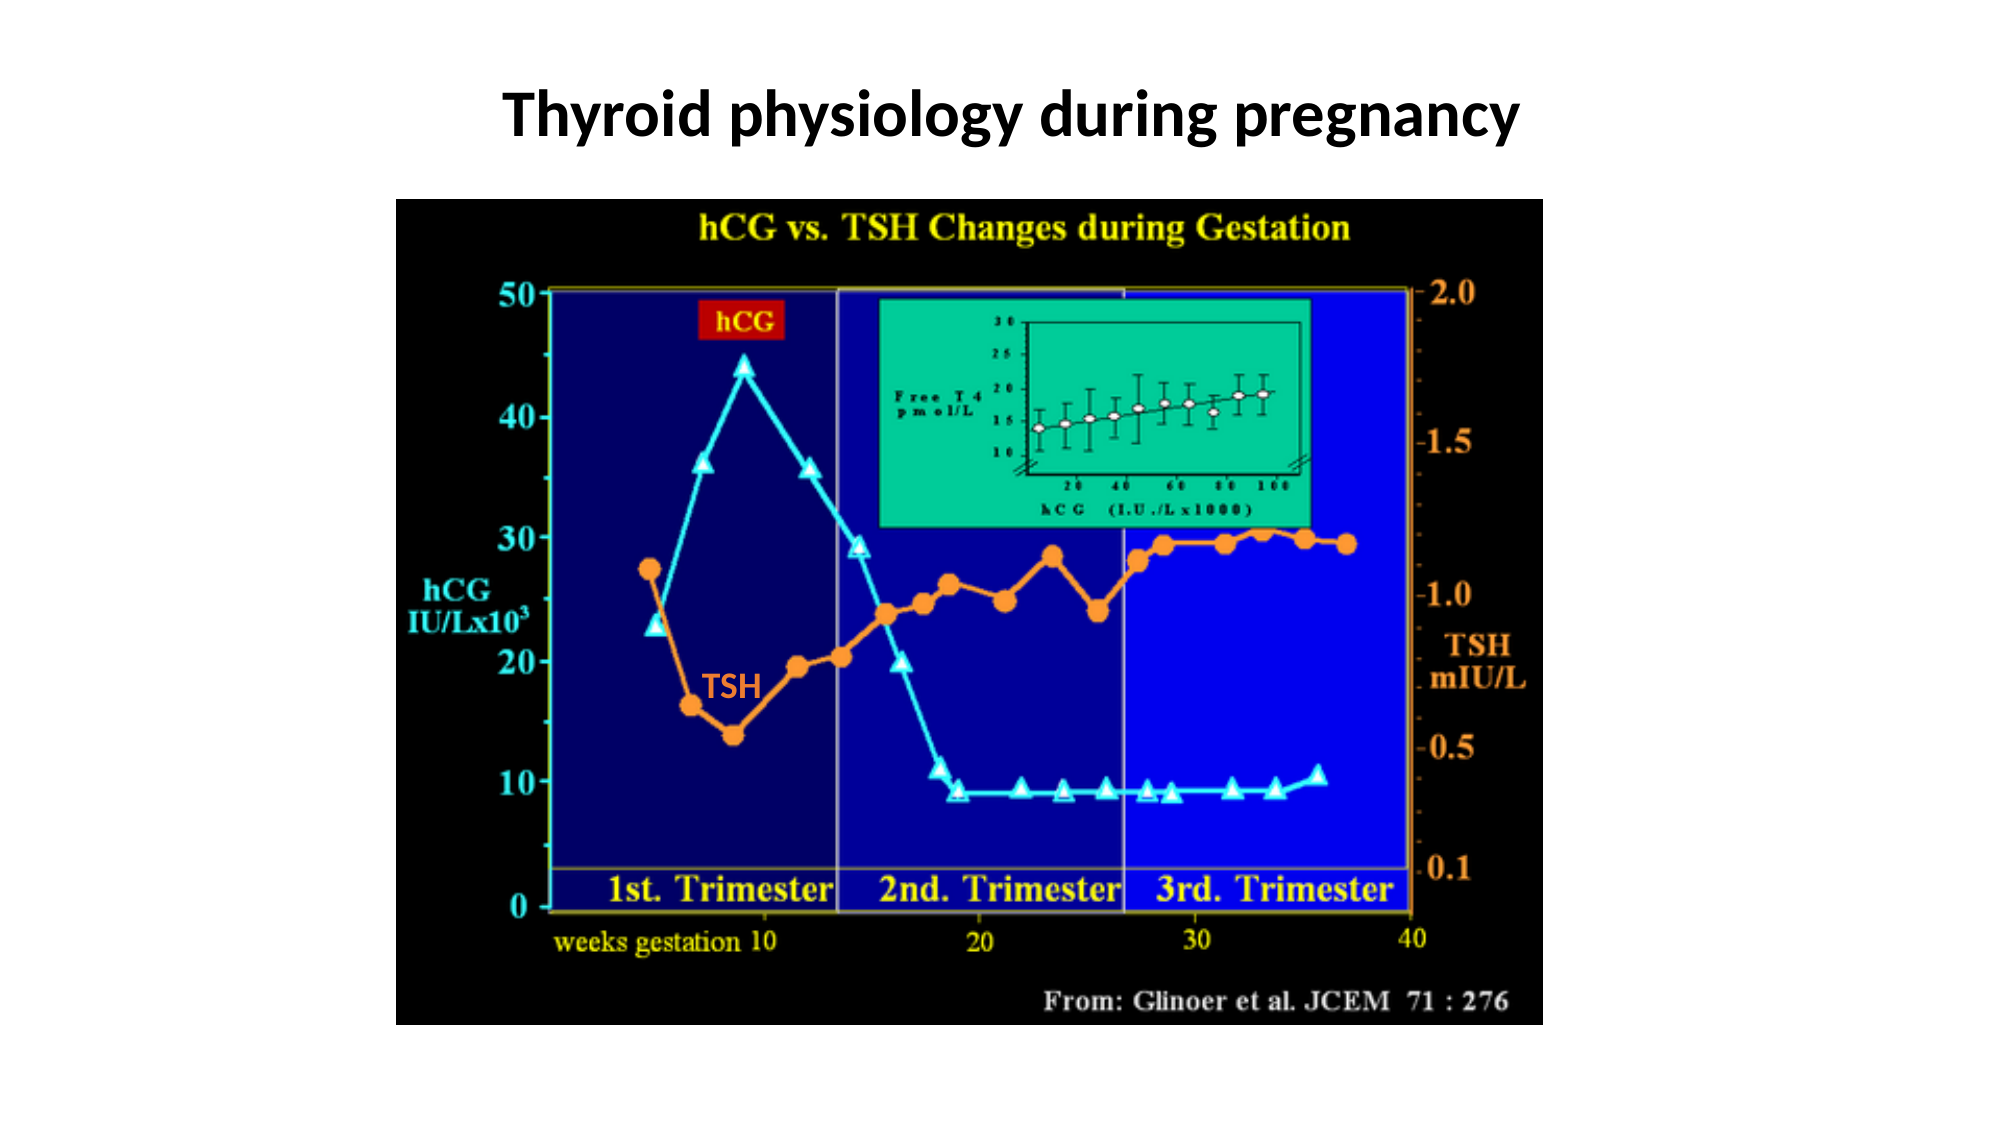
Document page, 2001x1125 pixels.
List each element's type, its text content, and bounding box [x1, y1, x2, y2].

text_box Thyroid physiology during pregnancy [437, 62, 1588, 158]
picture [396, 199, 1543, 1025]
